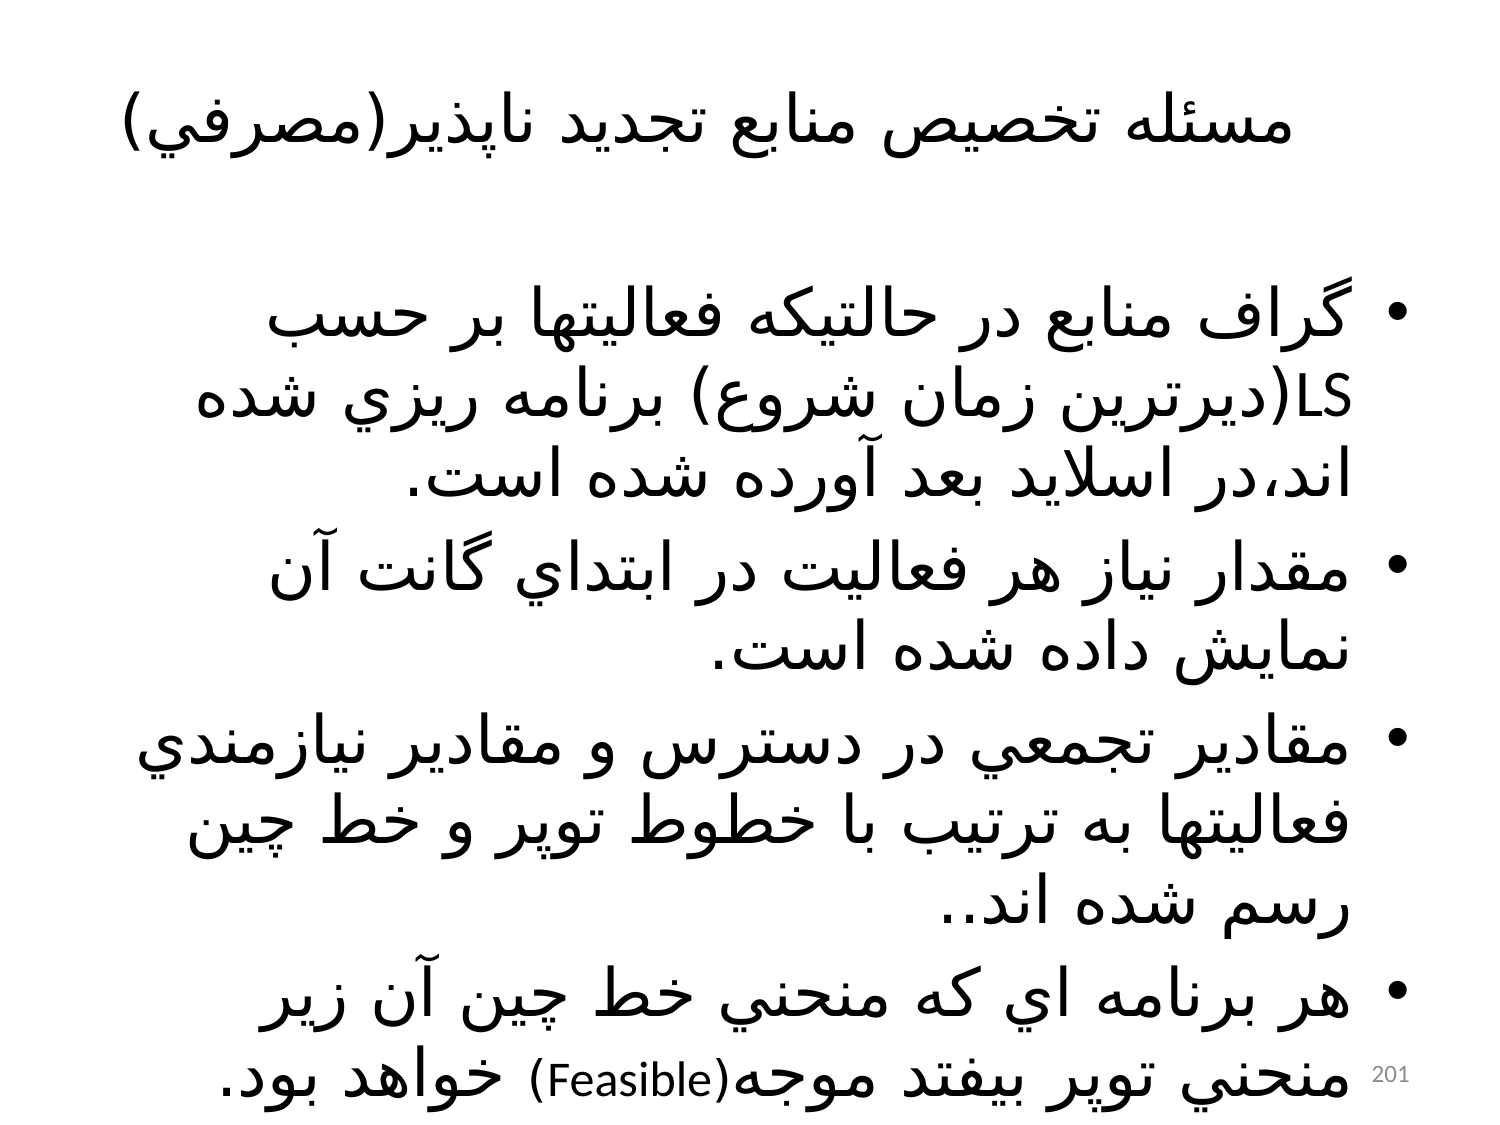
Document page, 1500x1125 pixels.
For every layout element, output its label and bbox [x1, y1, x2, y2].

title [75, 20, 1313, 213]
list [75, 262, 1425, 1005]
slide_number [1074, 1042, 1425, 1103]
